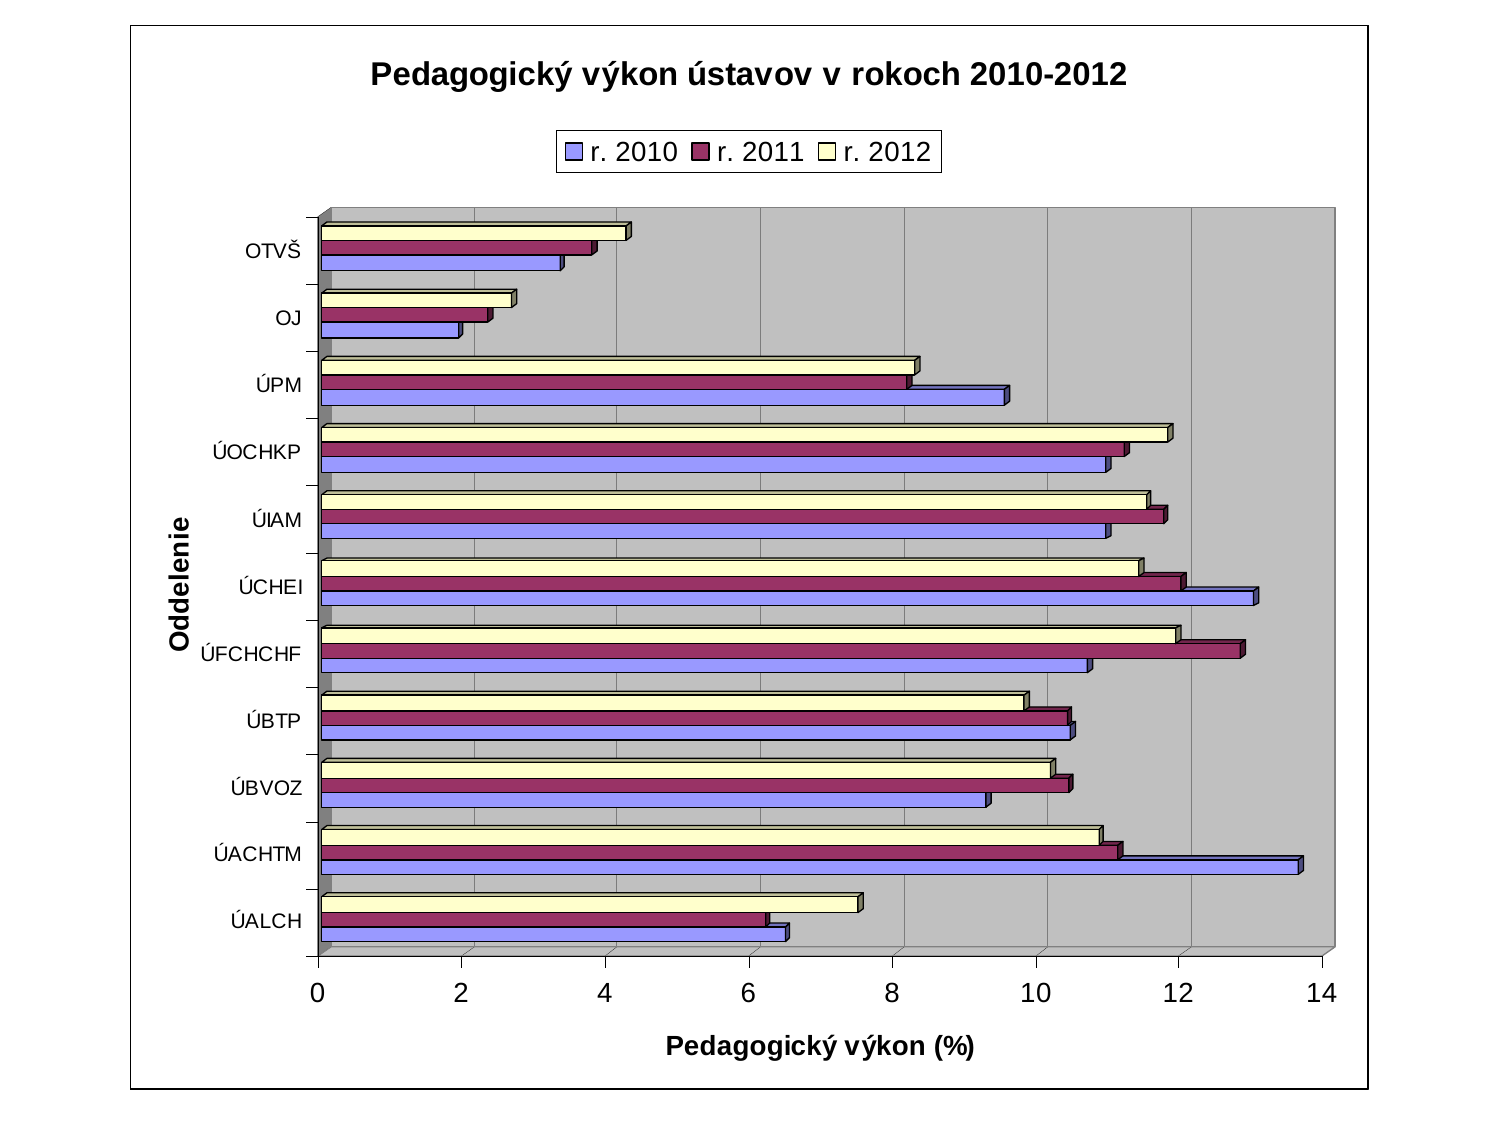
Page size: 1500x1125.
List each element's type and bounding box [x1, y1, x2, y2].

picture [123, 18, 1376, 1096]
